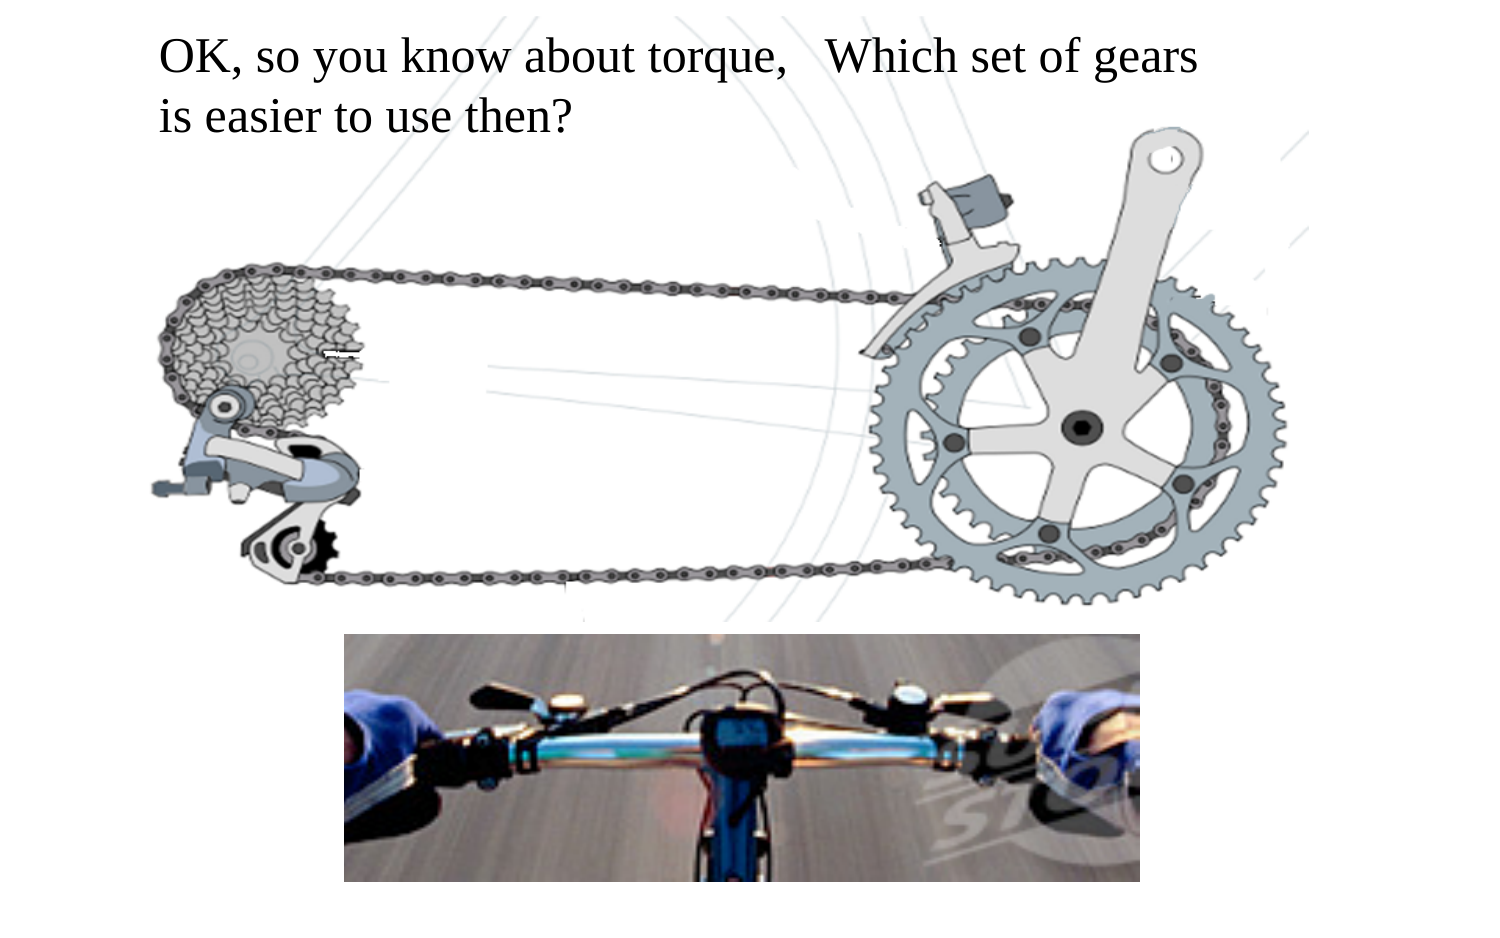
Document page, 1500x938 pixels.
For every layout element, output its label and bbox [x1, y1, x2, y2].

picture [143, 14, 1309, 623]
picture [344, 633, 1140, 883]
